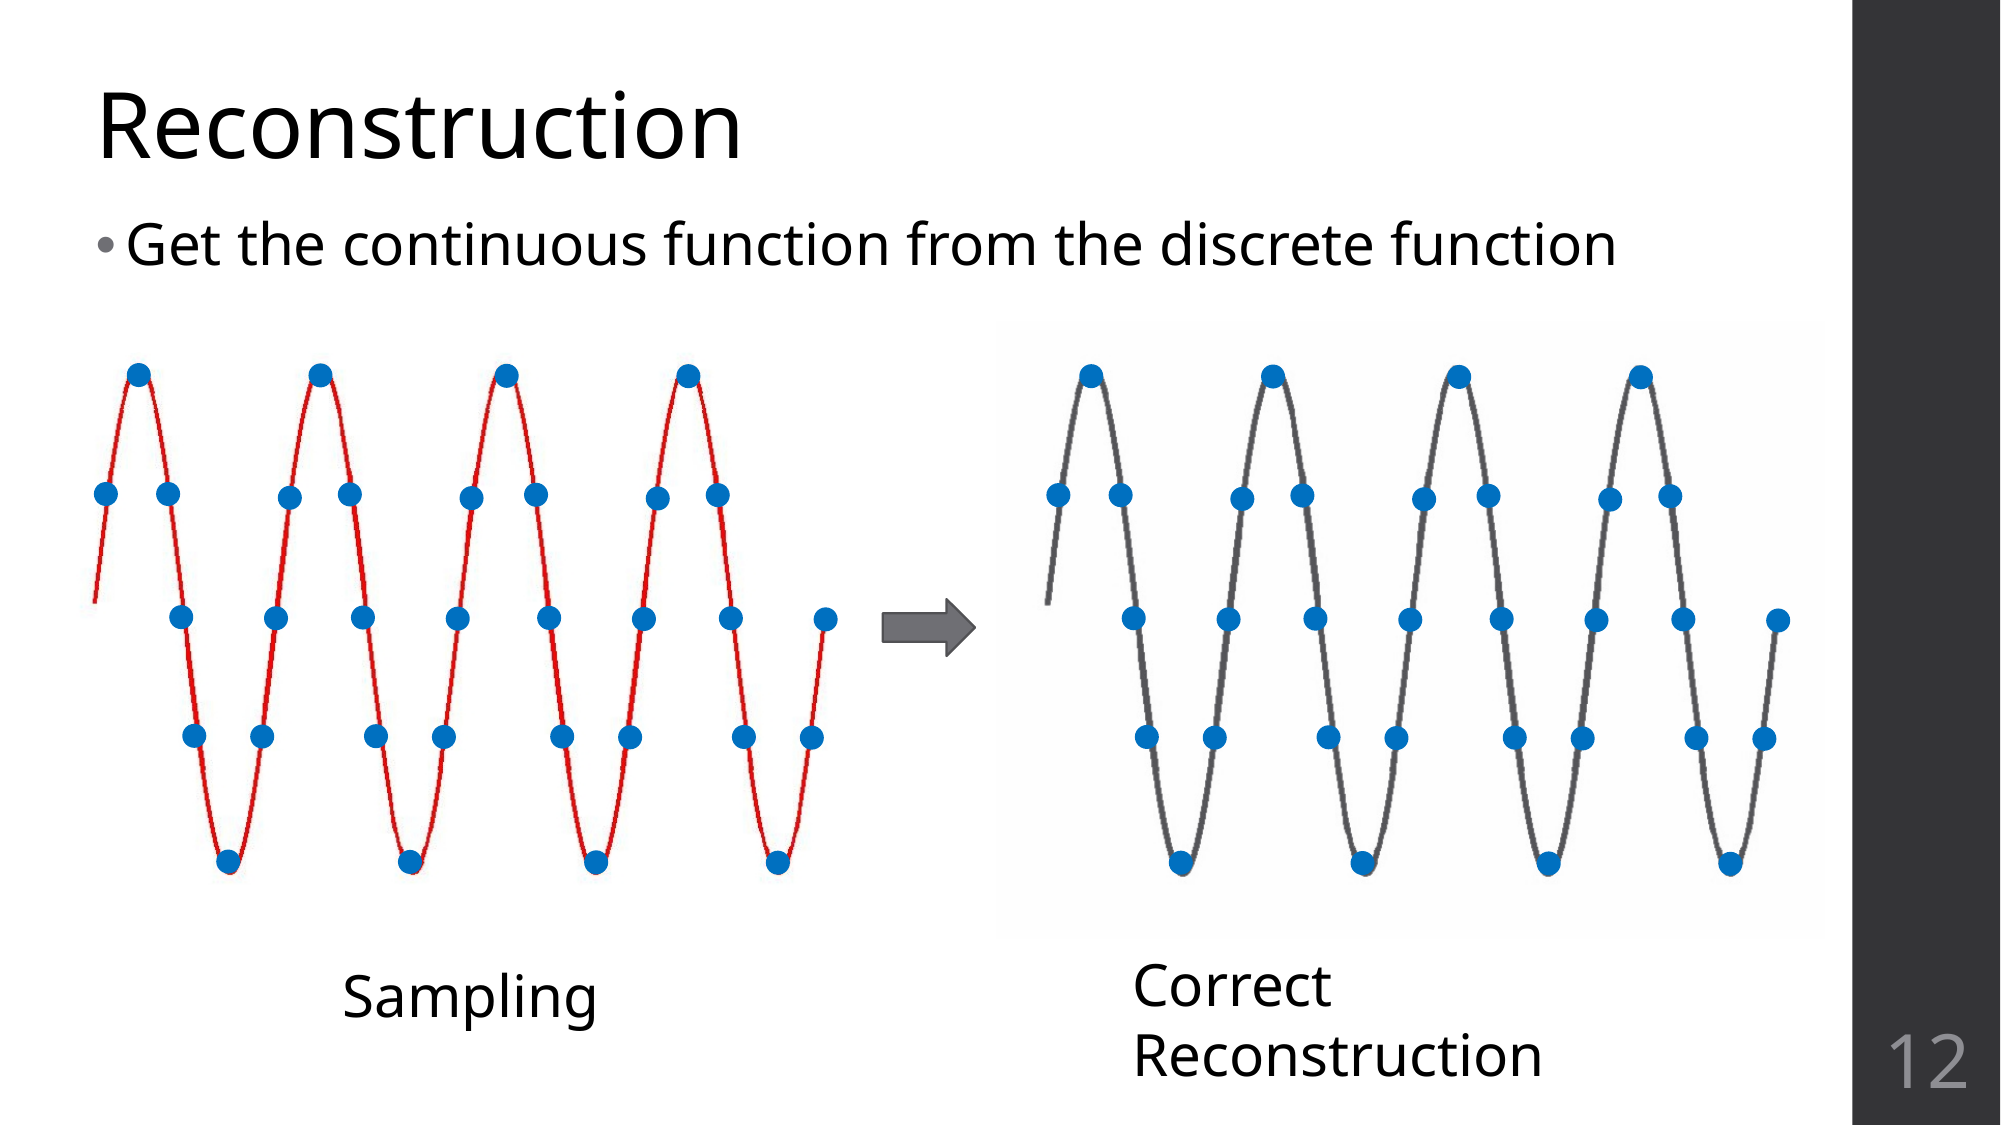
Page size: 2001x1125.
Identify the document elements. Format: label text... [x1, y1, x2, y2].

text_box [882, 599, 975, 656]
text_box Sampling [327, 951, 619, 1037]
list Get the continuous function from the discrete function [80, 205, 1656, 919]
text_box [94, 363, 837, 874]
title Reconstruction [80, 60, 1797, 187]
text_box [1047, 365, 1790, 875]
picture [43, 320, 873, 939]
text_box Correct Reconstruction [1117, 948, 1776, 1027]
slide_number ‹#› [1852, 1012, 2000, 1110]
picture [995, 321, 1825, 940]
